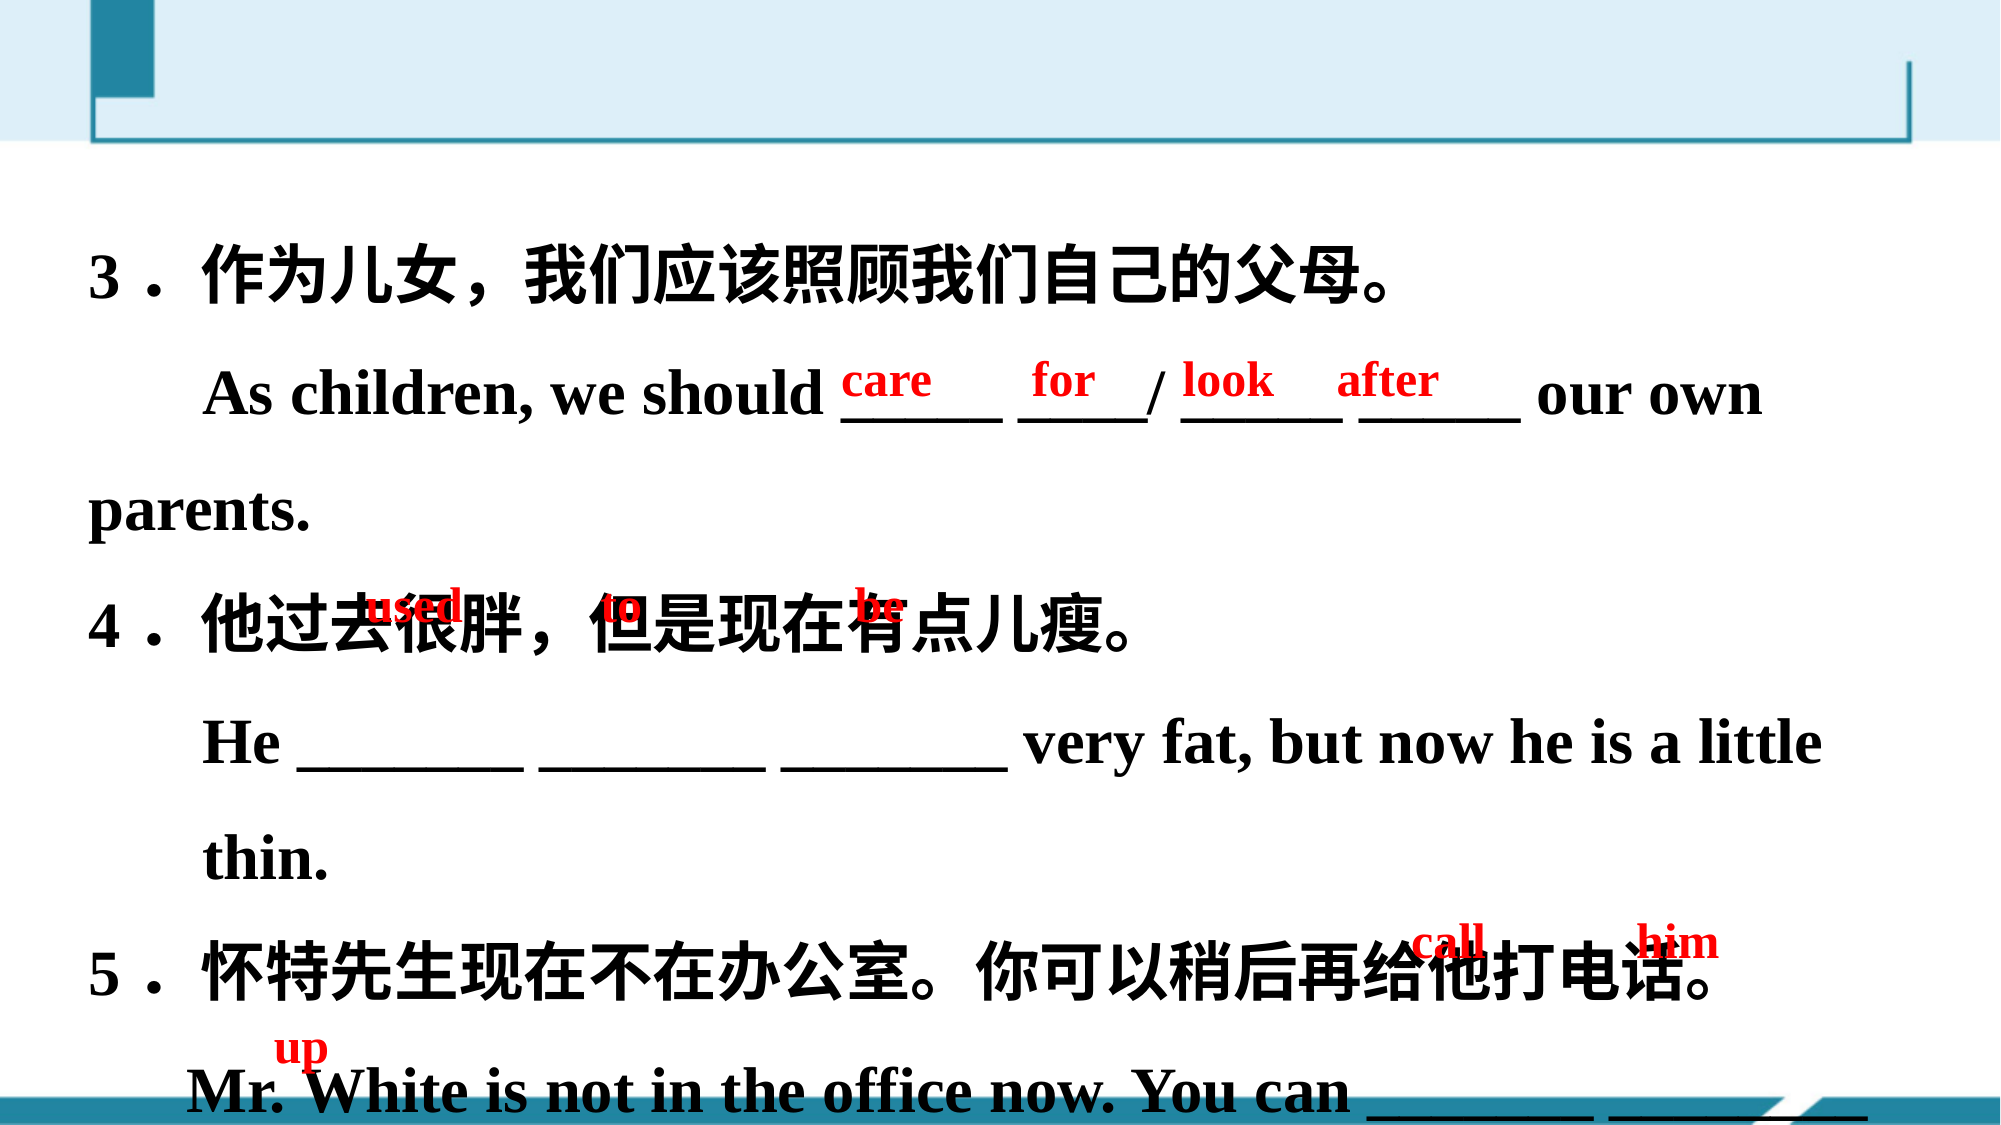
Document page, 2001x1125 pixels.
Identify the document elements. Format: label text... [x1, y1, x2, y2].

text_box 3．作为儿女，我们应该照顾我们自己的父母。 As children, we should _____ ____/ _____ _____ our own parents. 4．他过去很胖，但是现在有点儿瘦。 He _______ _______ _______ very fat, but now he is a little thin. 5．怀特先生现在不在办公室。你可以稍后再给他打电话。 Mr. White is not in the office now. You can _______ ________ _______ again later. [73, 187, 2000, 1125]
text_box up [258, 1006, 345, 1082]
text_box used to be [350, 565, 920, 641]
picture [0, 0, 2001, 1125]
text_box care for look after [826, 339, 1456, 415]
text_box call him [1383, 900, 1735, 976]
